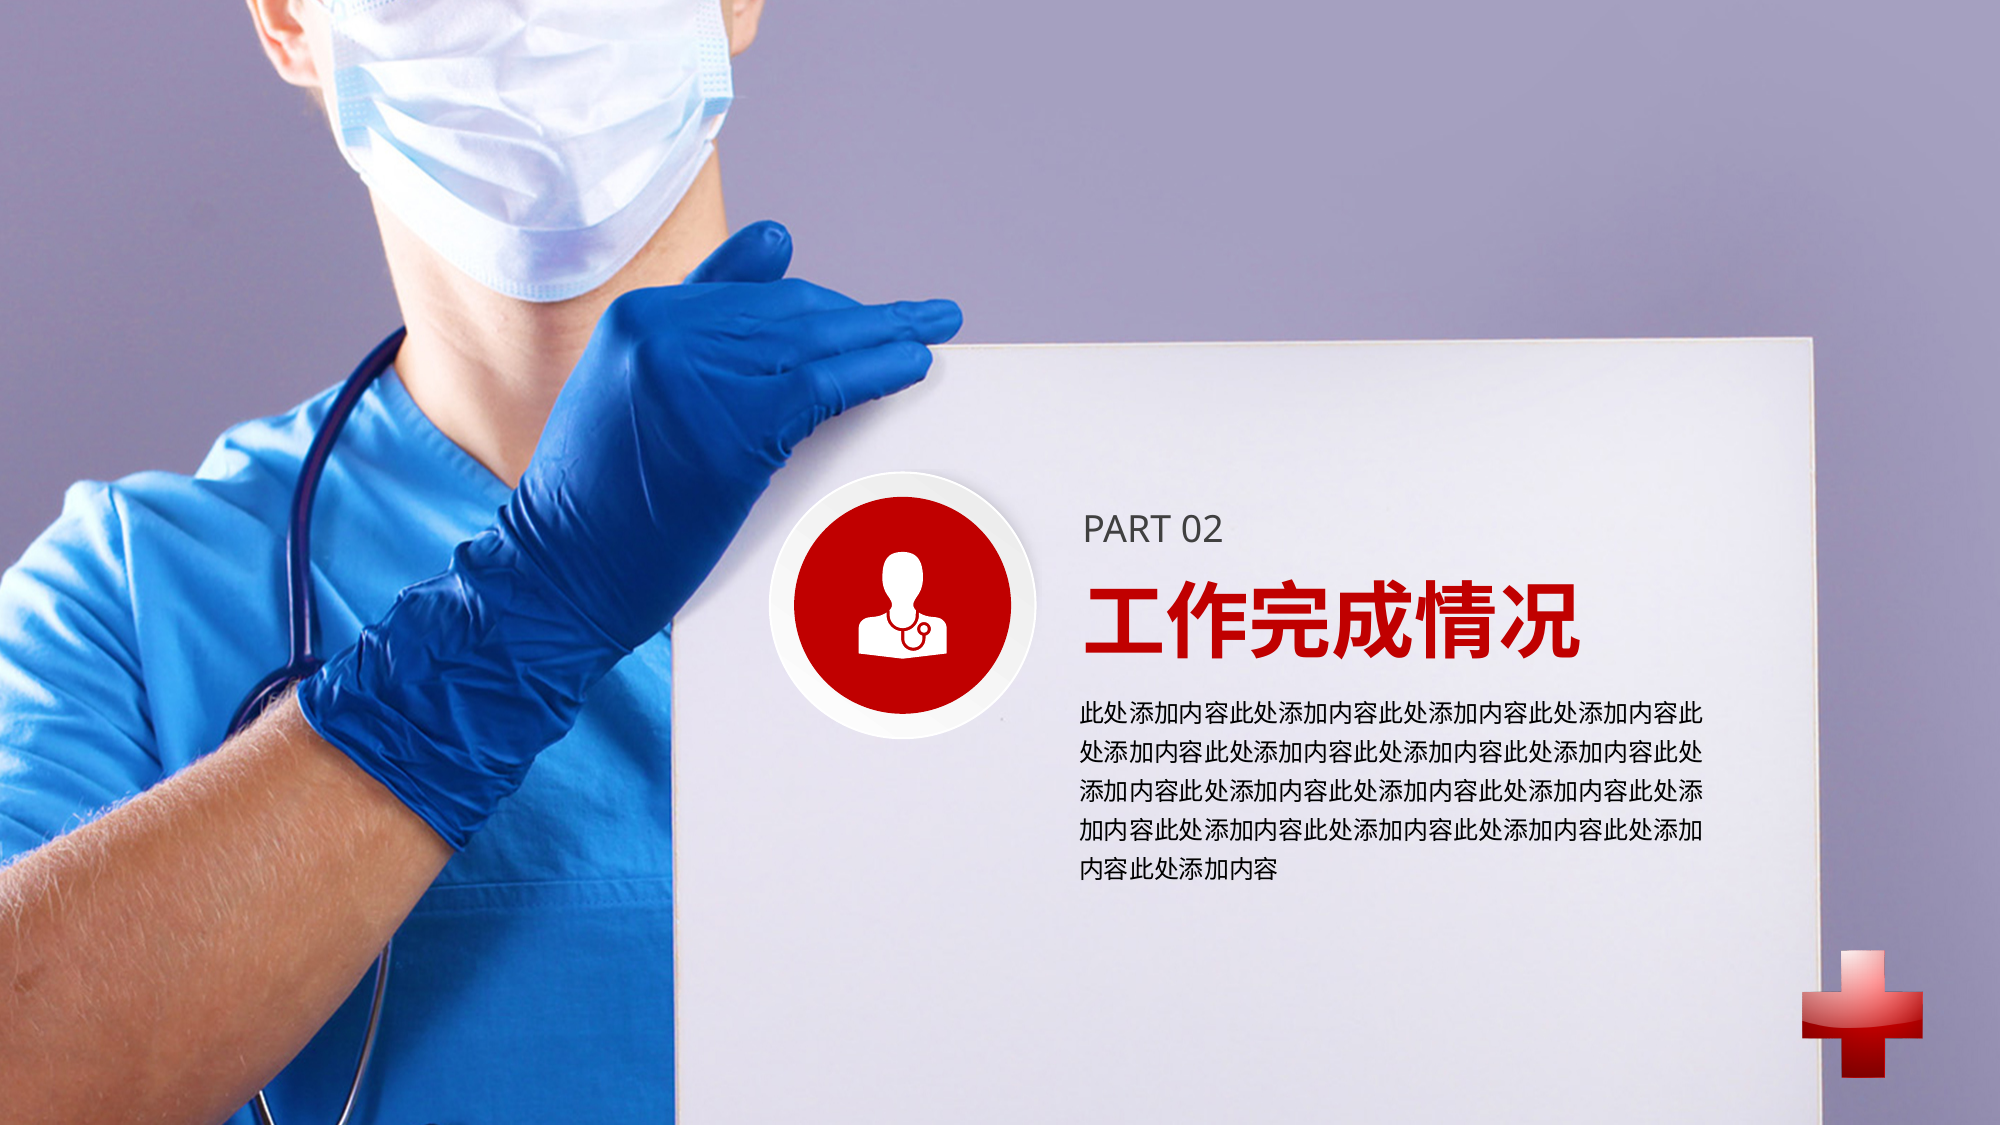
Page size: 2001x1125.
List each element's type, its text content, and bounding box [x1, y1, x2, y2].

text_box PART 02 [1067, 497, 1239, 558]
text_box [769, 472, 1036, 739]
text_box 工作完成情况 [1067, 560, 1597, 676]
picture [0, 0, 2000, 1125]
text_box 此处添加内容此处添加内容此处添加内容此处添加内容此处添加内容此处添加内容此处添加内容此处添加内容此处添加内容此处添加内容此处添加内容此处添加内容此处添加内容此处添加内容此处添加内容此处添加内容此处添加内容此处添加内容 [1064, 681, 1744, 891]
